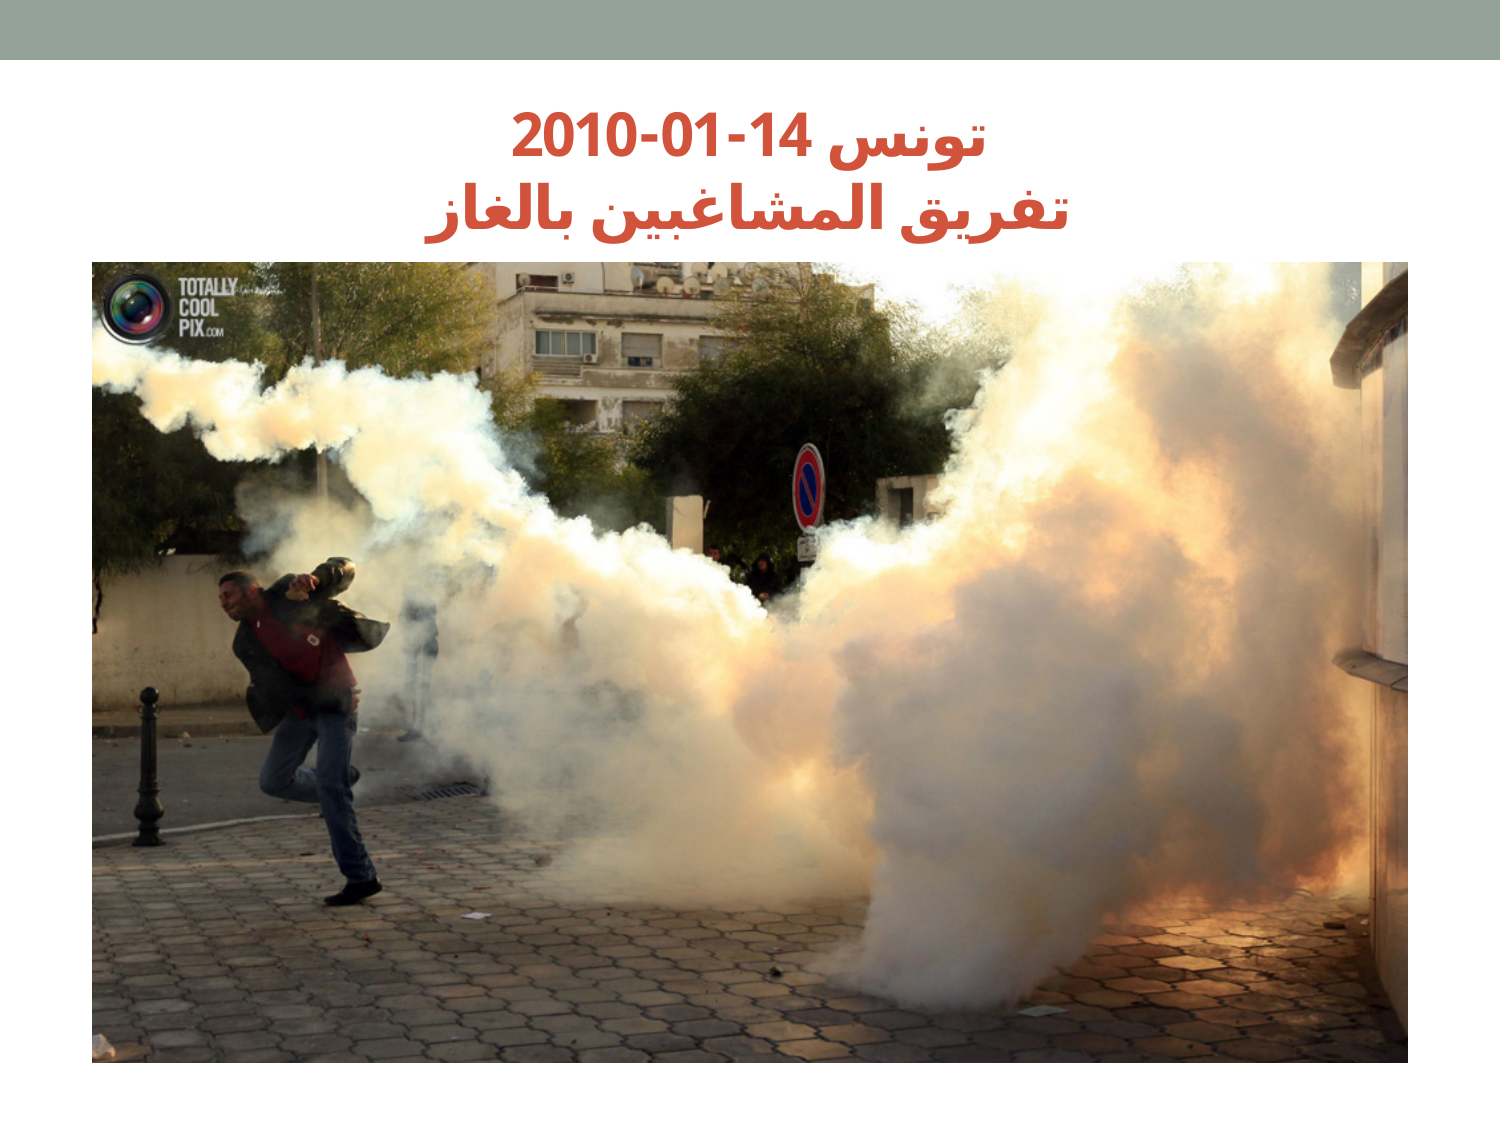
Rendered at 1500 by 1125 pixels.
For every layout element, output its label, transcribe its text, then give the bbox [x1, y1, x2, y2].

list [91, 262, 1408, 1063]
title تونس 14-01-2010 تفريق المشاغبين بالغاز [75, 87, 1425, 250]
